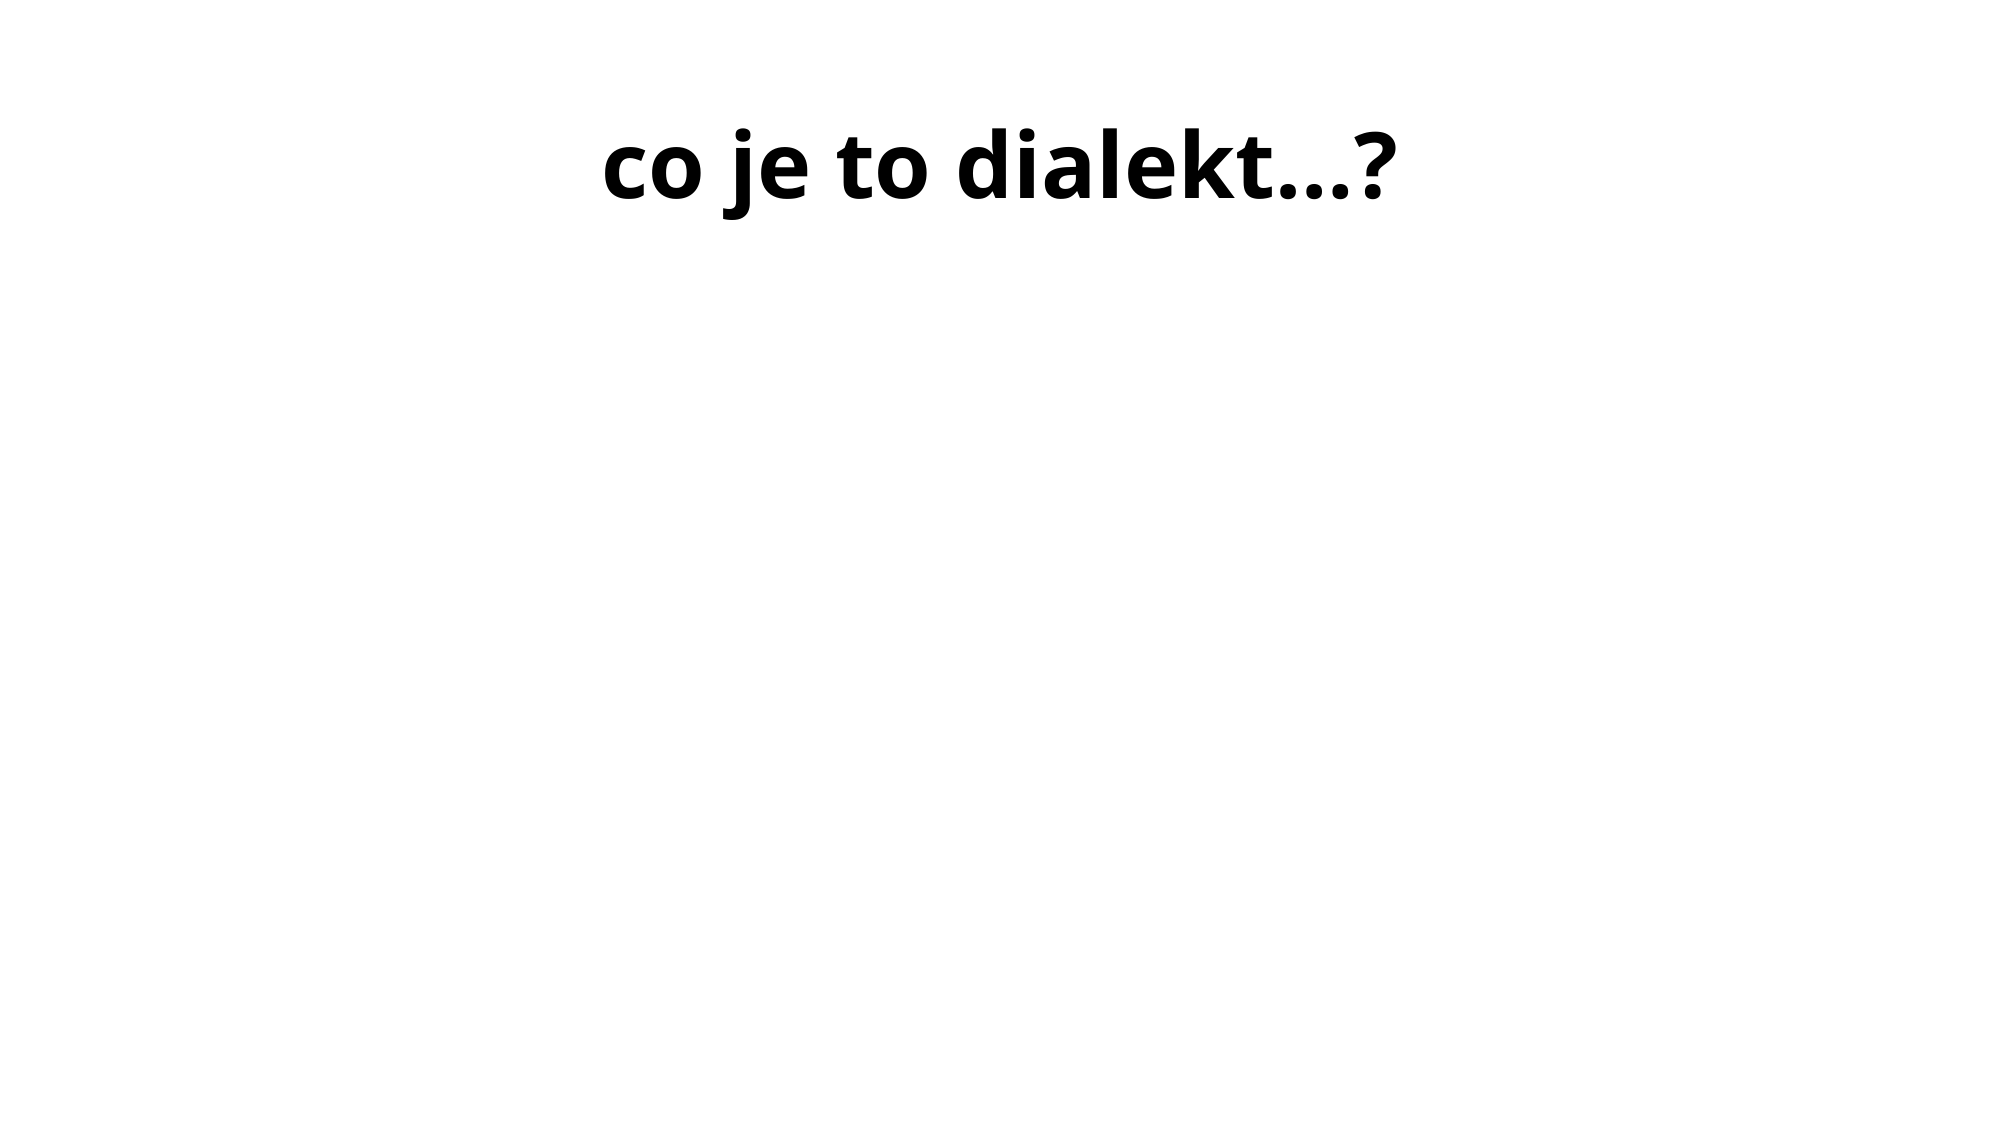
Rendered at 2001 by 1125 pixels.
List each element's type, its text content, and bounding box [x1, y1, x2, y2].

title co je to dialekt…? [137, 59, 1863, 278]
